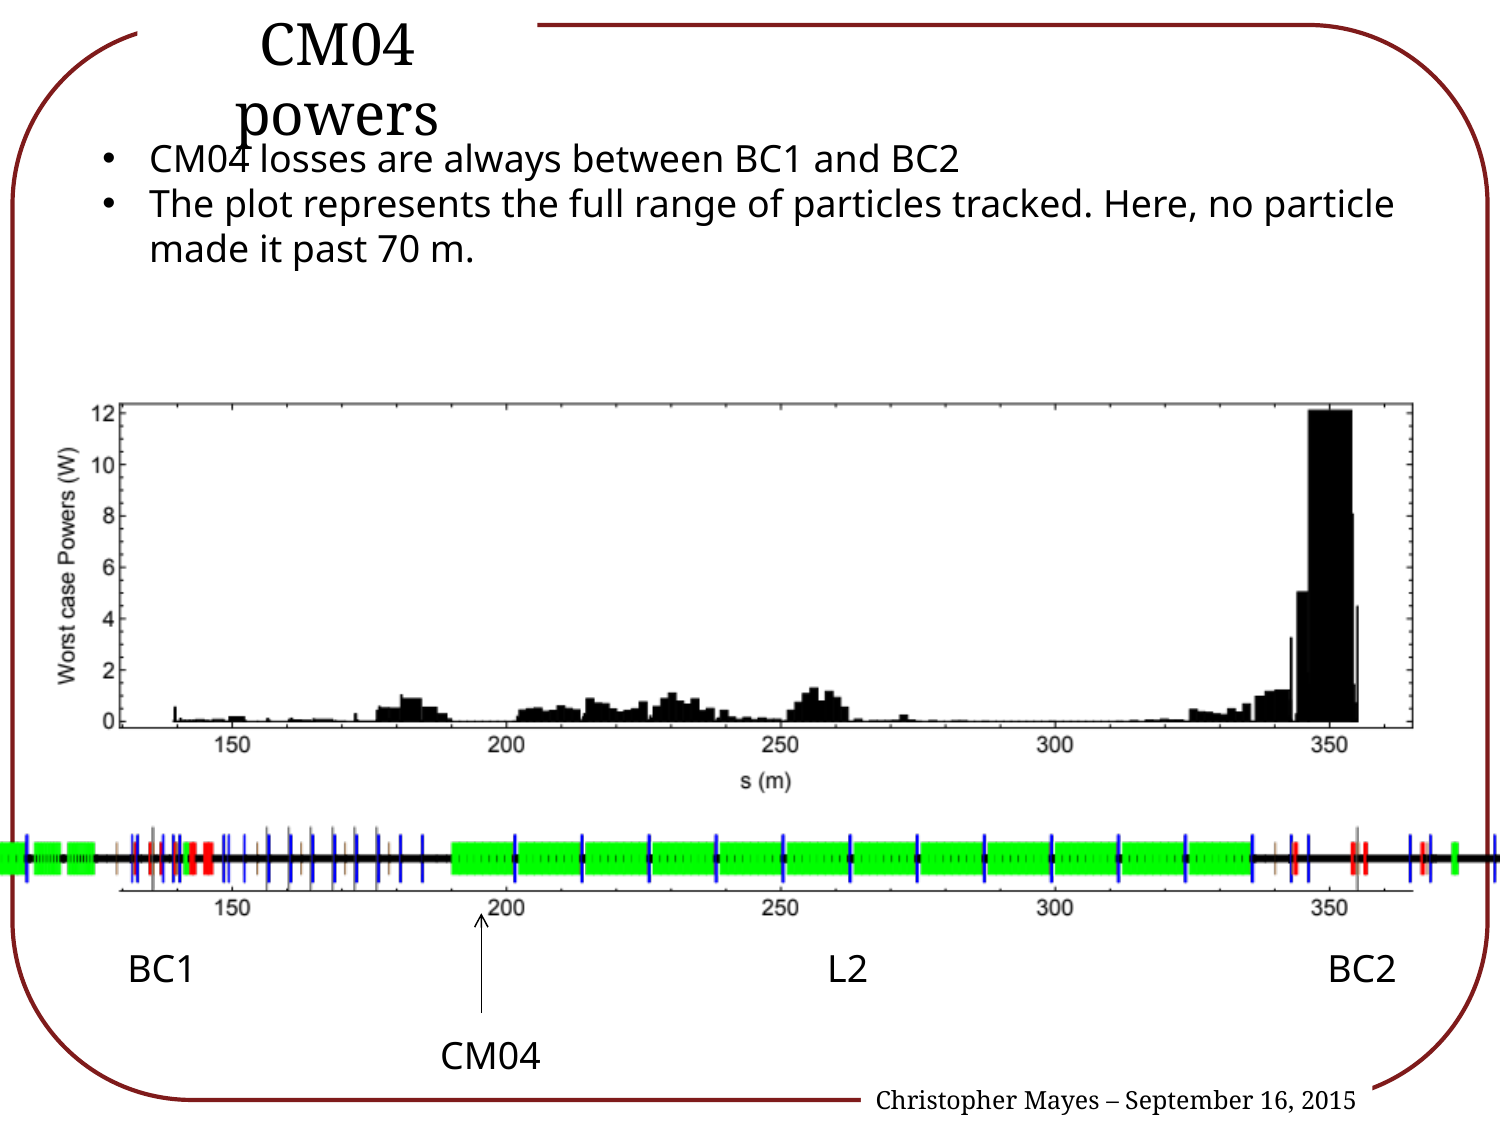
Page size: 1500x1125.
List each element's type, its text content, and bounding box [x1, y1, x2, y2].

text_box BC2 [1312, 937, 1413, 998]
text_box BC1 [112, 937, 213, 998]
picture [0, 387, 1500, 924]
text_box L2 [812, 937, 883, 998]
text_box CM04 [425, 1024, 556, 1085]
text_box CM04 losses are always between BC1 and BC2 The plot represents the full range of particles tracked. Here, no particle made it past 70 m. [87, 128, 1413, 278]
title CM04 powers [137, 0, 538, 55]
